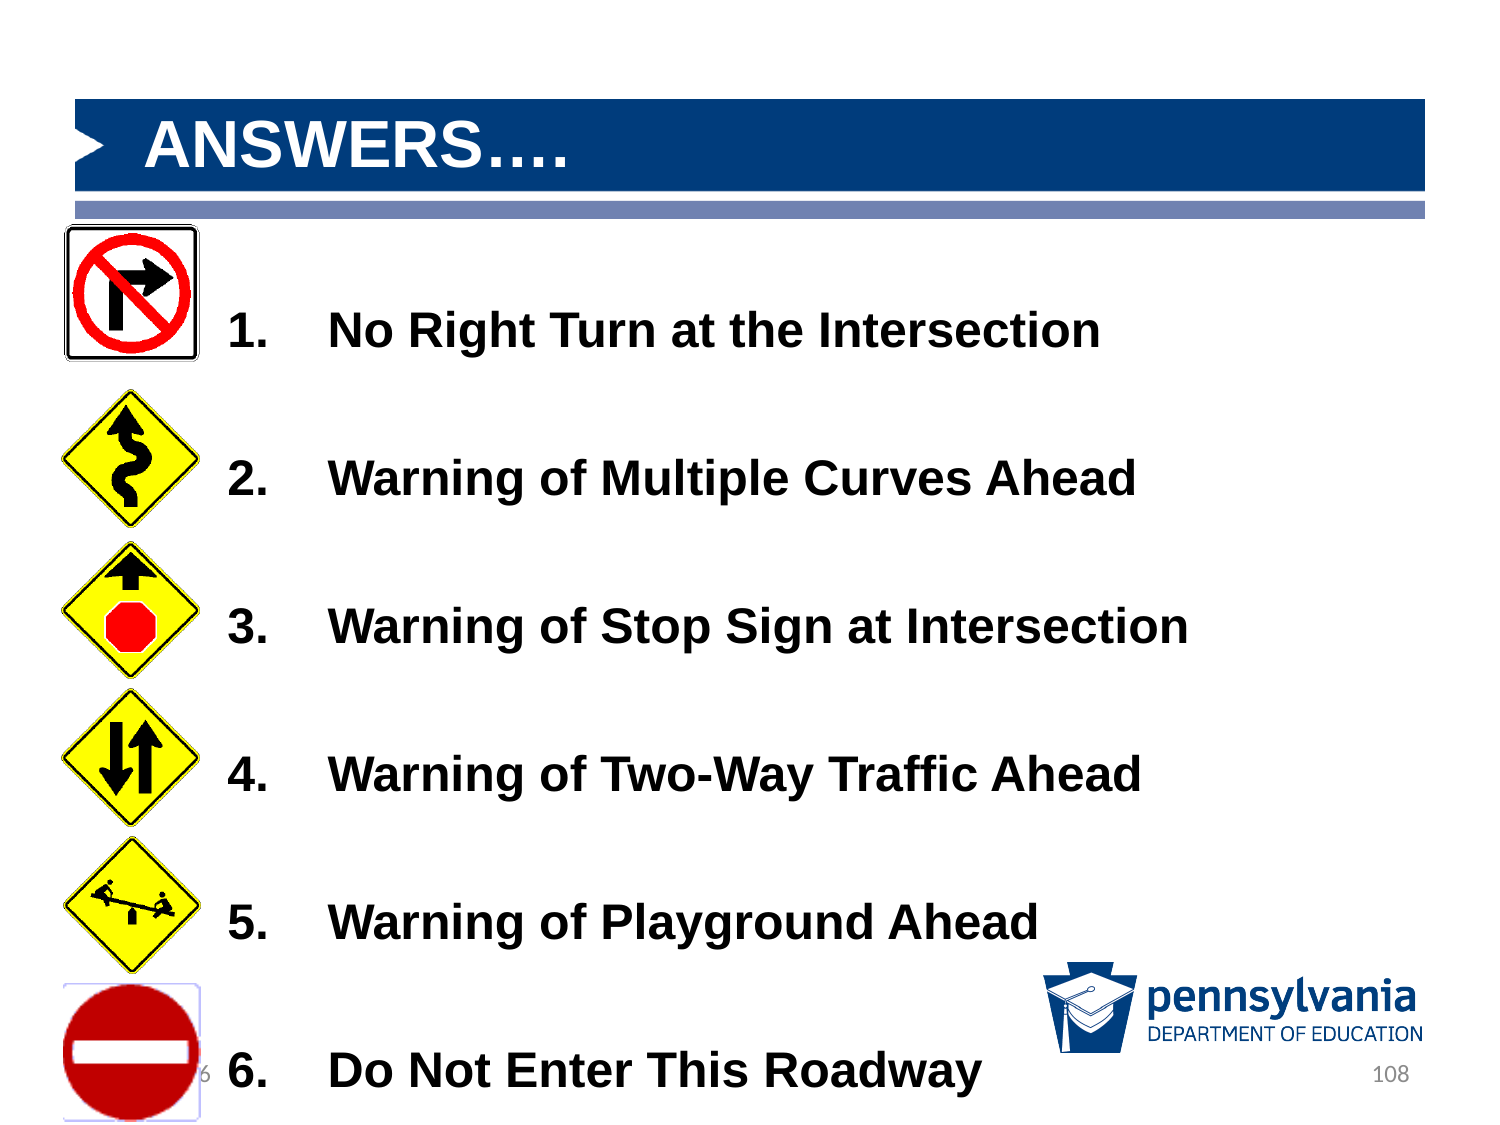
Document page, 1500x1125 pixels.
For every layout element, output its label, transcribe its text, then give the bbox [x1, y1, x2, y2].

picture [61, 540, 200, 679]
picture [75, 99, 99, 219]
picture [61, 688, 200, 827]
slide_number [206, 1042, 212, 1103]
picture [62, 224, 200, 362]
picture [62, 836, 201, 975]
text_box No Right Turn at the Intersection Warning of Multiple Curves Ahead Warning of Stop Sign at Intersection Warning of Two-Way Traffic Ahead Warning of Playground Ahead Do Not Enter This Roadway [212, 212, 1475, 1125]
title ANSWERS…. [99, 87, 1450, 275]
picture [62, 983, 201, 1122]
picture [61, 389, 200, 528]
